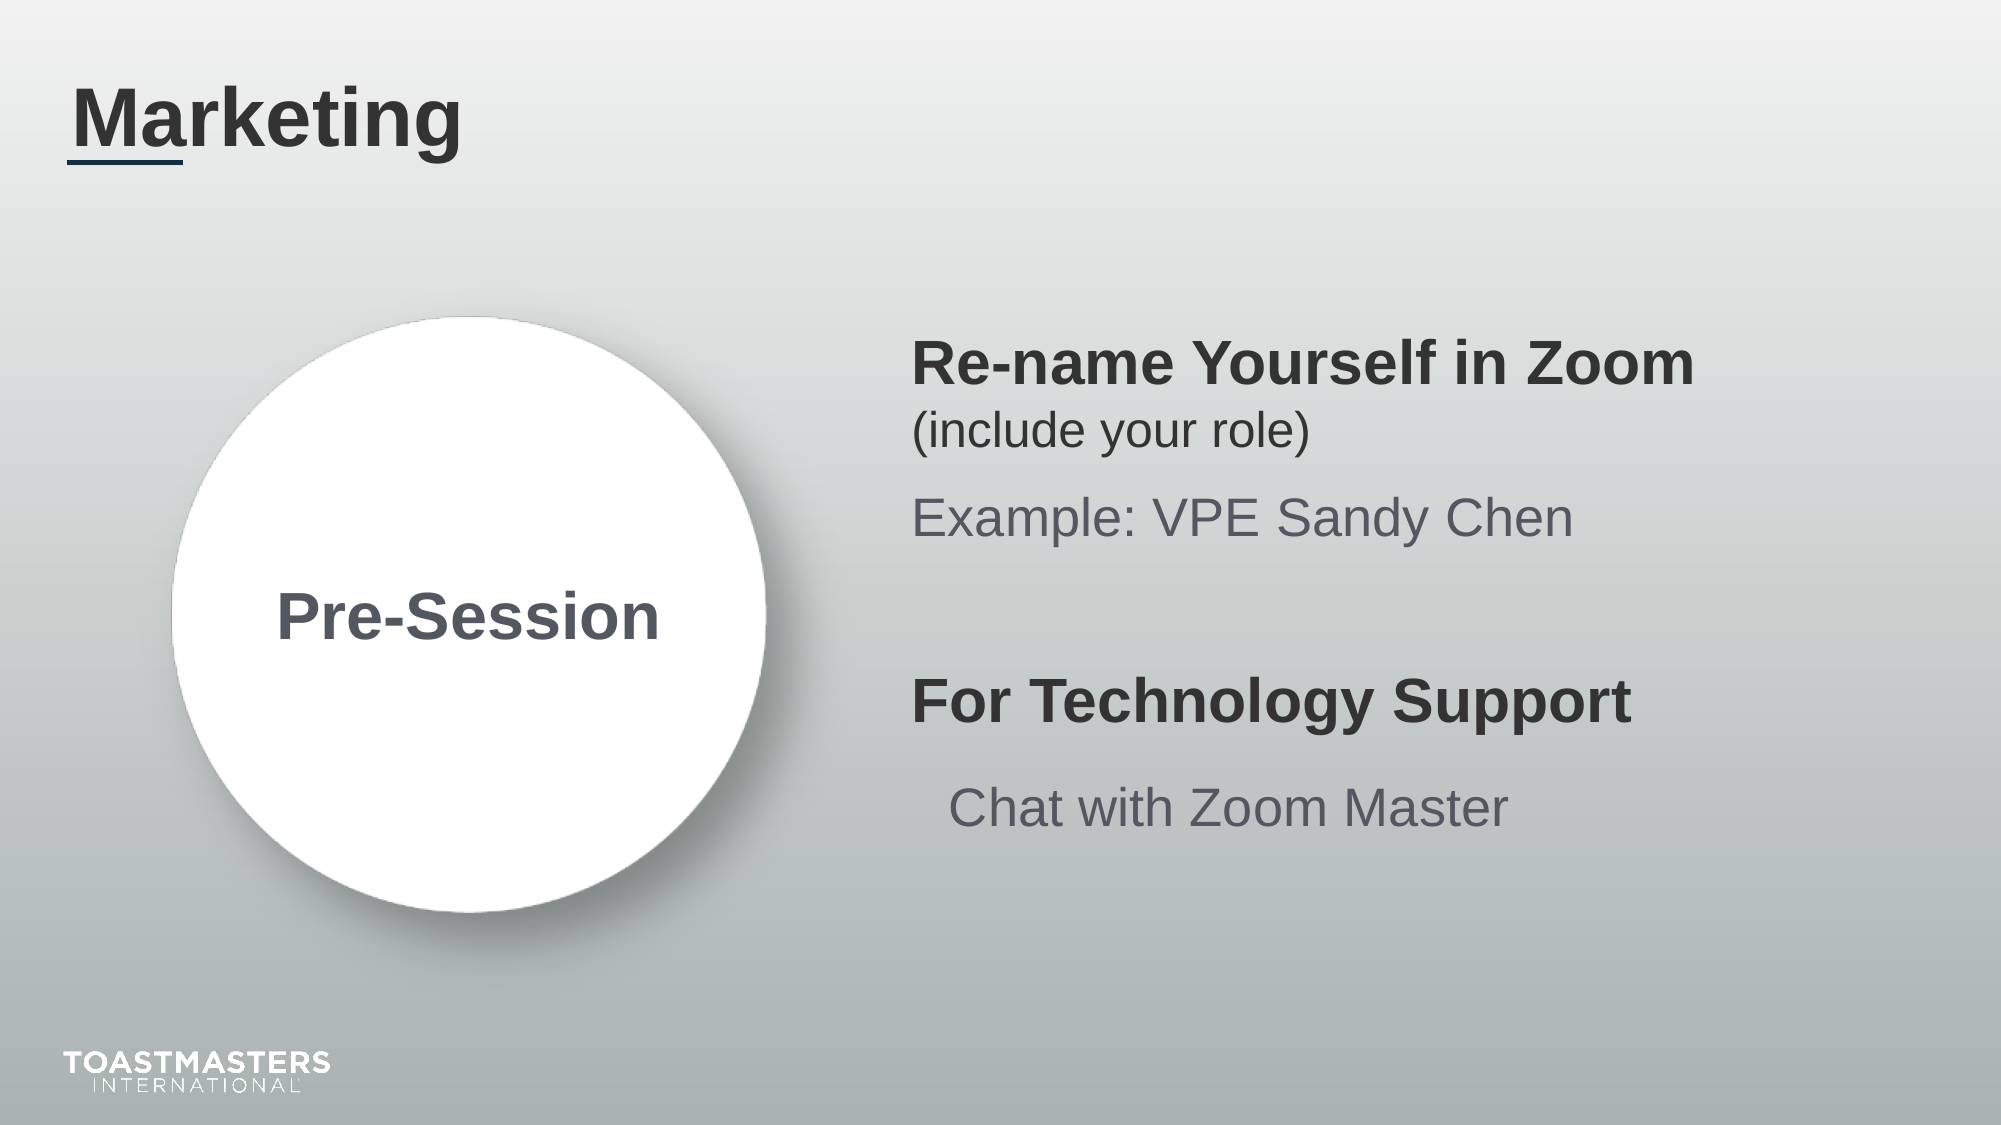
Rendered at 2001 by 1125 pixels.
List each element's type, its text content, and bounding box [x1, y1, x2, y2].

picture [125, 270, 871, 1017]
list Re-name Yourself in Zoom (include your role) Example: VPE Sandy Chen For Technology Support Chat with Zoom Master [896, 315, 1851, 910]
list Marketing [56, 55, 1934, 166]
picture [51, 1036, 343, 1103]
